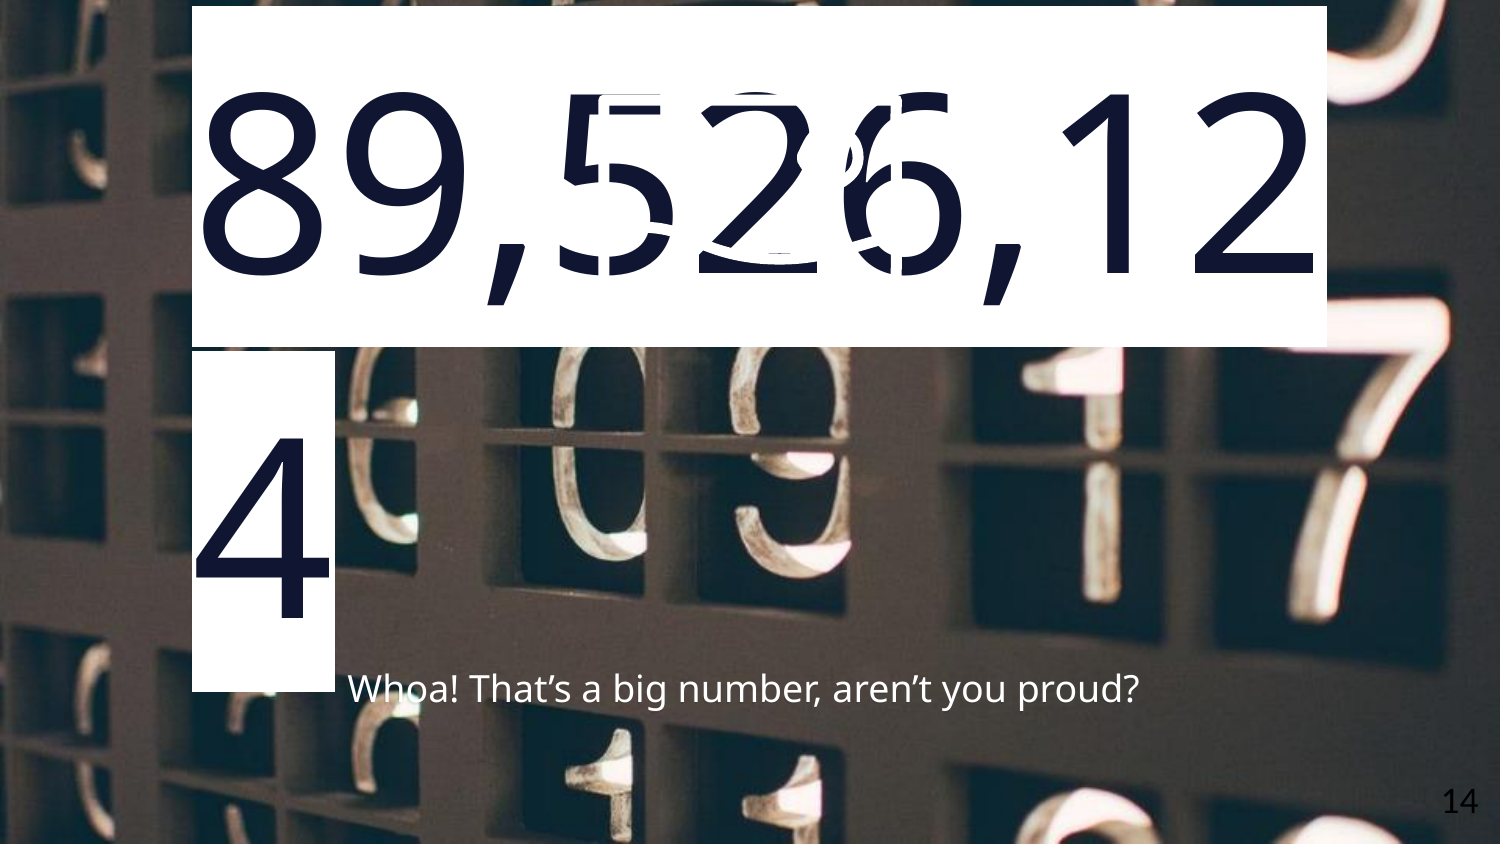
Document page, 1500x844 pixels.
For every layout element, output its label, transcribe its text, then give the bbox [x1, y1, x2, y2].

text_box 14 [1407, 752, 1494, 844]
subtitle Whoa! That’s a big number, aren’t you proud? [176, 649, 1312, 779]
title 89,526,124 [176, 493, 1452, 684]
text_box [603, 100, 897, 295]
picture [0, 0, 1500, 844]
